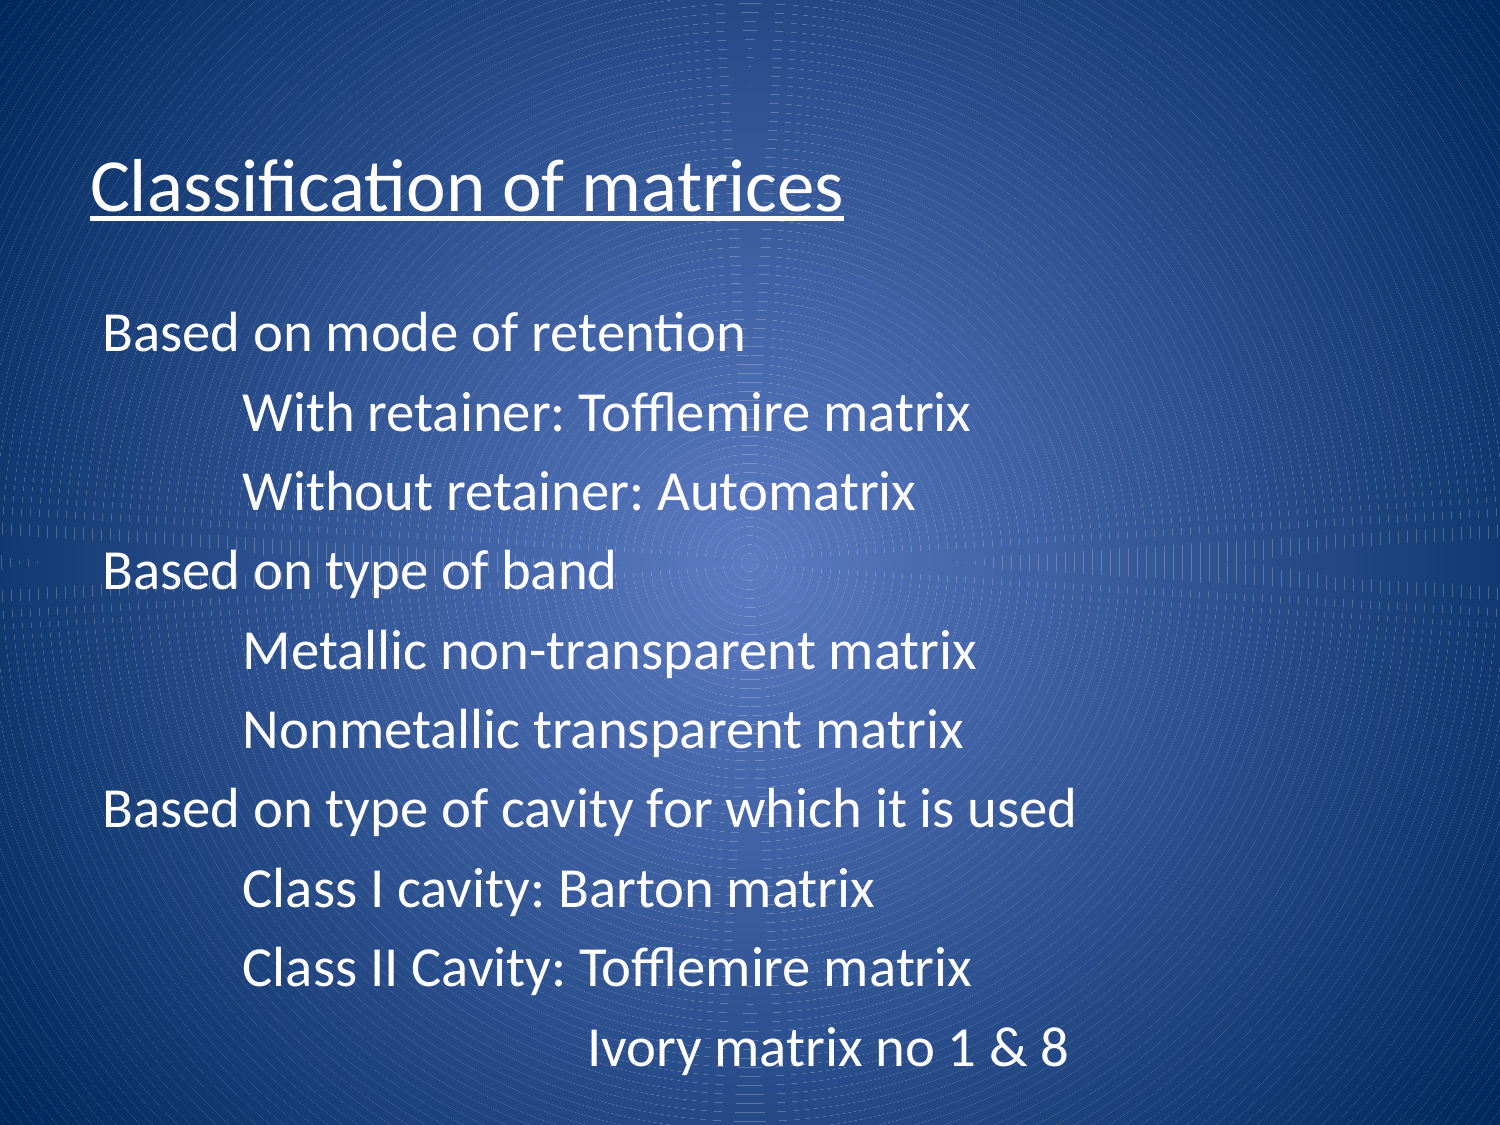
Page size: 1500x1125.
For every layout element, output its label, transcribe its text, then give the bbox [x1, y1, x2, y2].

subtitle Based on mode of retention With retainer: Tofflemire matrix Without retainer: Automatrix Based on type of band Metallic non-transparent matrix Nonmetallic transparent matrix Based on type of cavity for which it is used Class I cavity: Barton matrix Class II Cavity: Tofflemire matrix Ivory matrix no 1 & 8 [87, 287, 1376, 1088]
title Classification of matrices [75, 99, 1263, 263]
